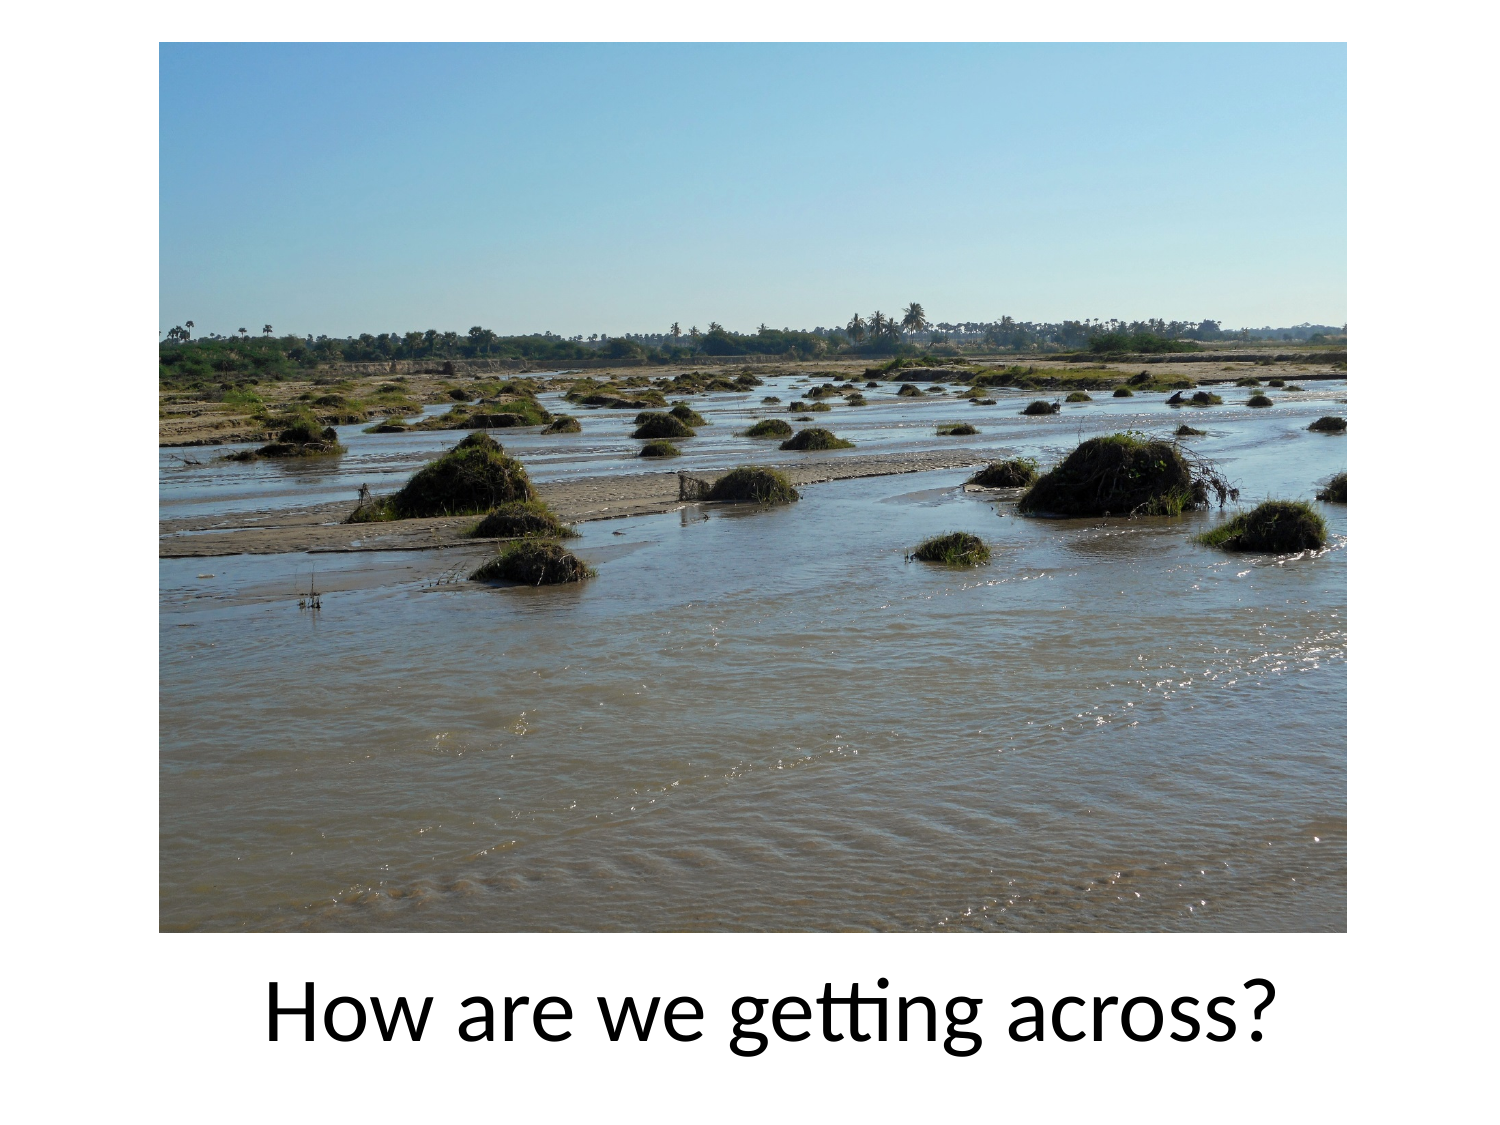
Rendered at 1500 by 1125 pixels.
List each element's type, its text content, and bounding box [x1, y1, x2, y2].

title How are we getting across? [135, 927, 1411, 1082]
picture [159, 42, 1347, 934]
